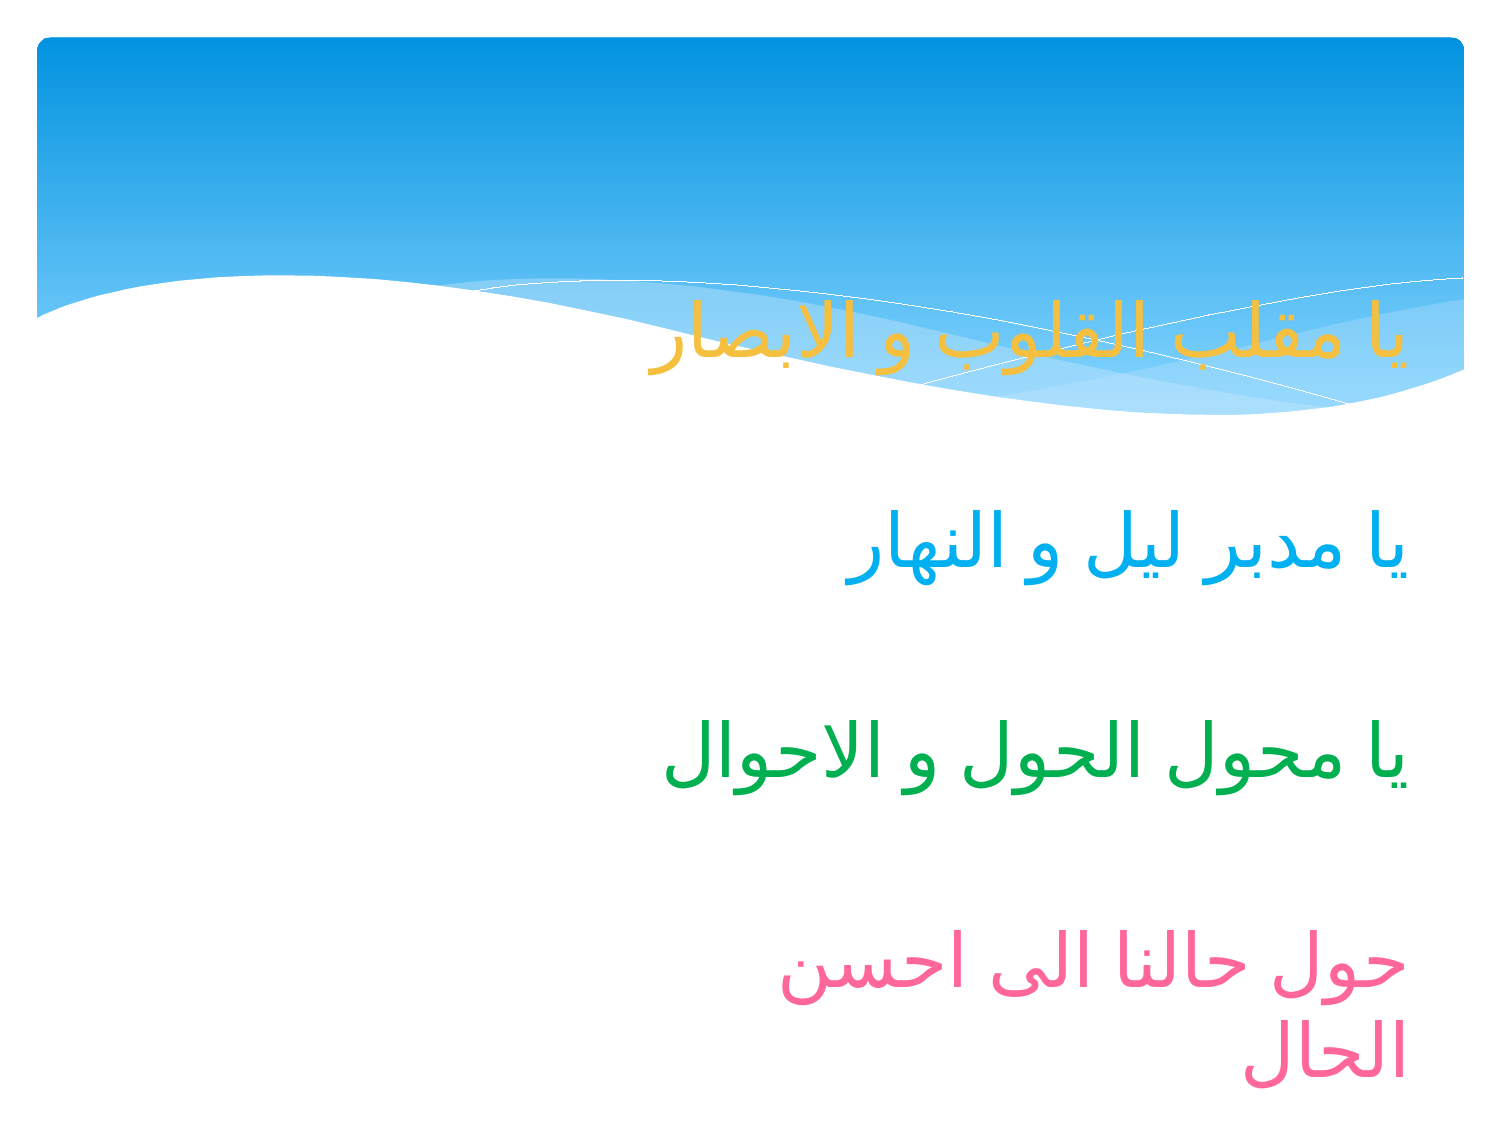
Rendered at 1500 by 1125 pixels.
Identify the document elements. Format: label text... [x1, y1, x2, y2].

list یا مقلب القلوب و الابصار یا مدبر لیل و النهار یا محول الحول و الاحوال حول حالنا الی احسن الحال [75, 275, 1425, 1018]
